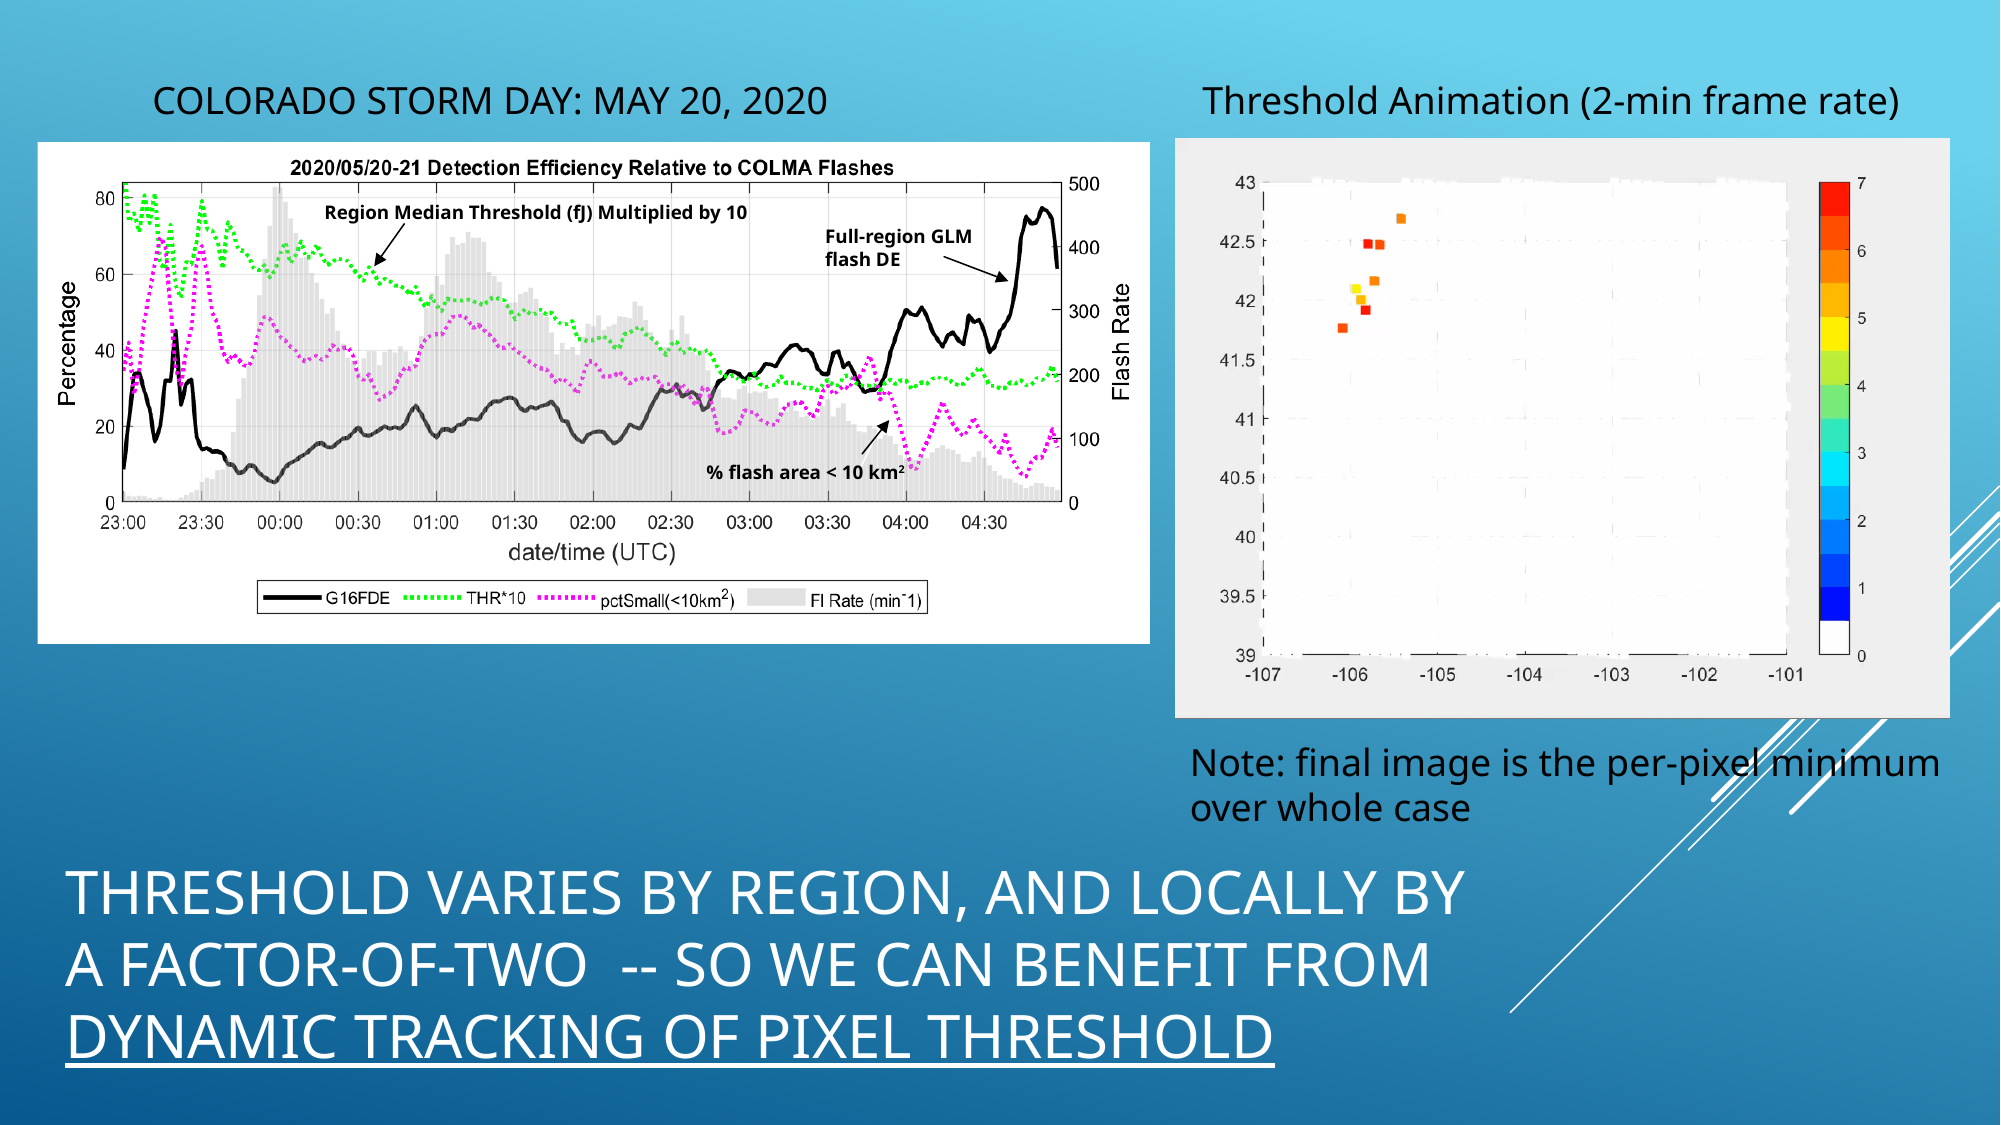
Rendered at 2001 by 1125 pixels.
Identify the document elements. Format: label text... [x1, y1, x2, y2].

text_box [37, 141, 1151, 645]
text_box Threshold Animation (2-min frame rate) [1187, 69, 1938, 130]
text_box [1174, 137, 1951, 721]
title Colorado storm day: May 20, 2020 [137, 50, 1088, 141]
text_box Note: final image is the per-pixel minimum over whole case [1175, 731, 1970, 837]
text_box Threshold varies by region, and locally by a factor-of-two -- so we can benefit from Dynamic Tracking of pixel threshold [50, 837, 1484, 1088]
